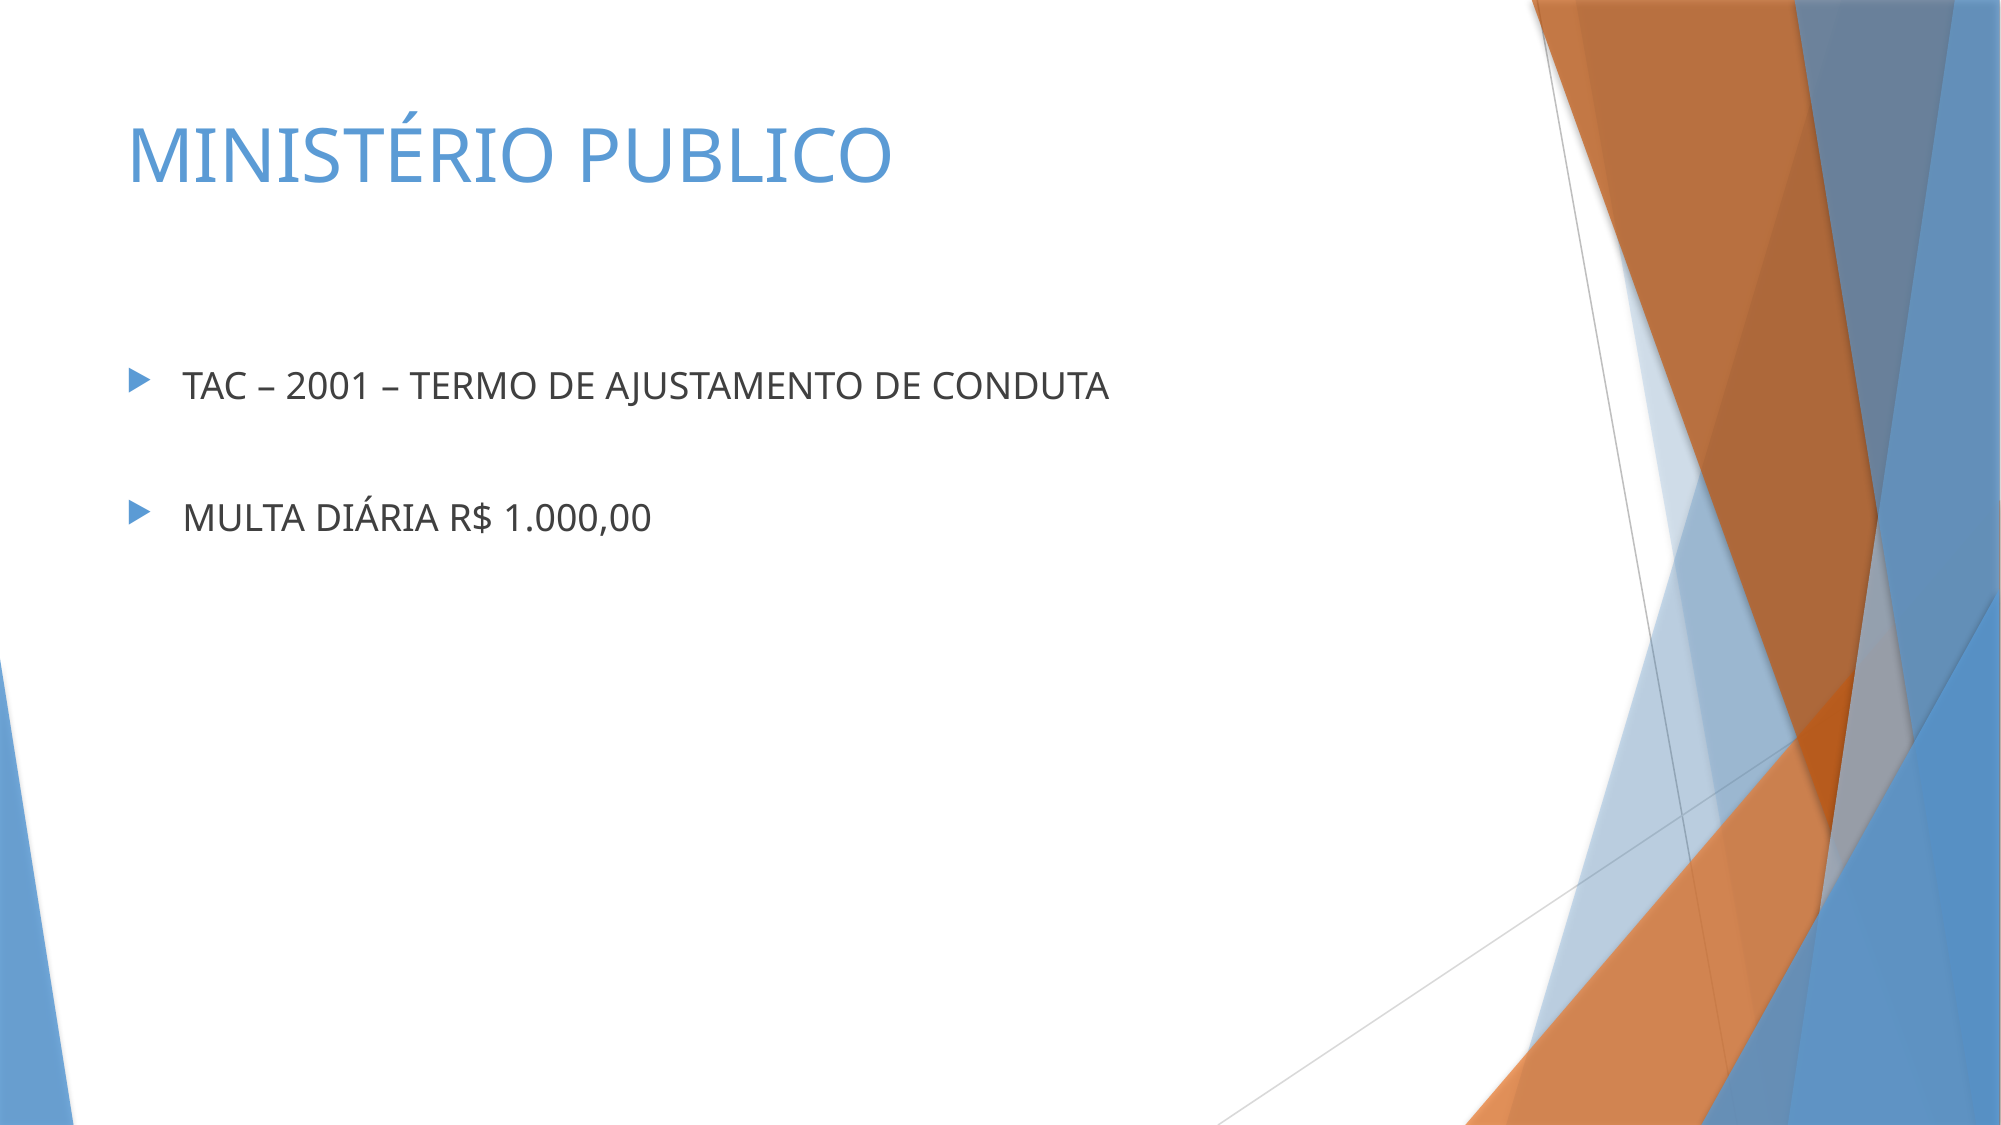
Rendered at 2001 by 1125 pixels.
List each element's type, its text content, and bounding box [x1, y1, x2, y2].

title MINISTÉRIO PUBLICO [111, 99, 1522, 317]
list TAC – 2001 – TERMO DE AJUSTAMENTO DE CONDUTA MULTA DIÁRIA R$ 1.000,00 [111, 354, 1522, 992]
